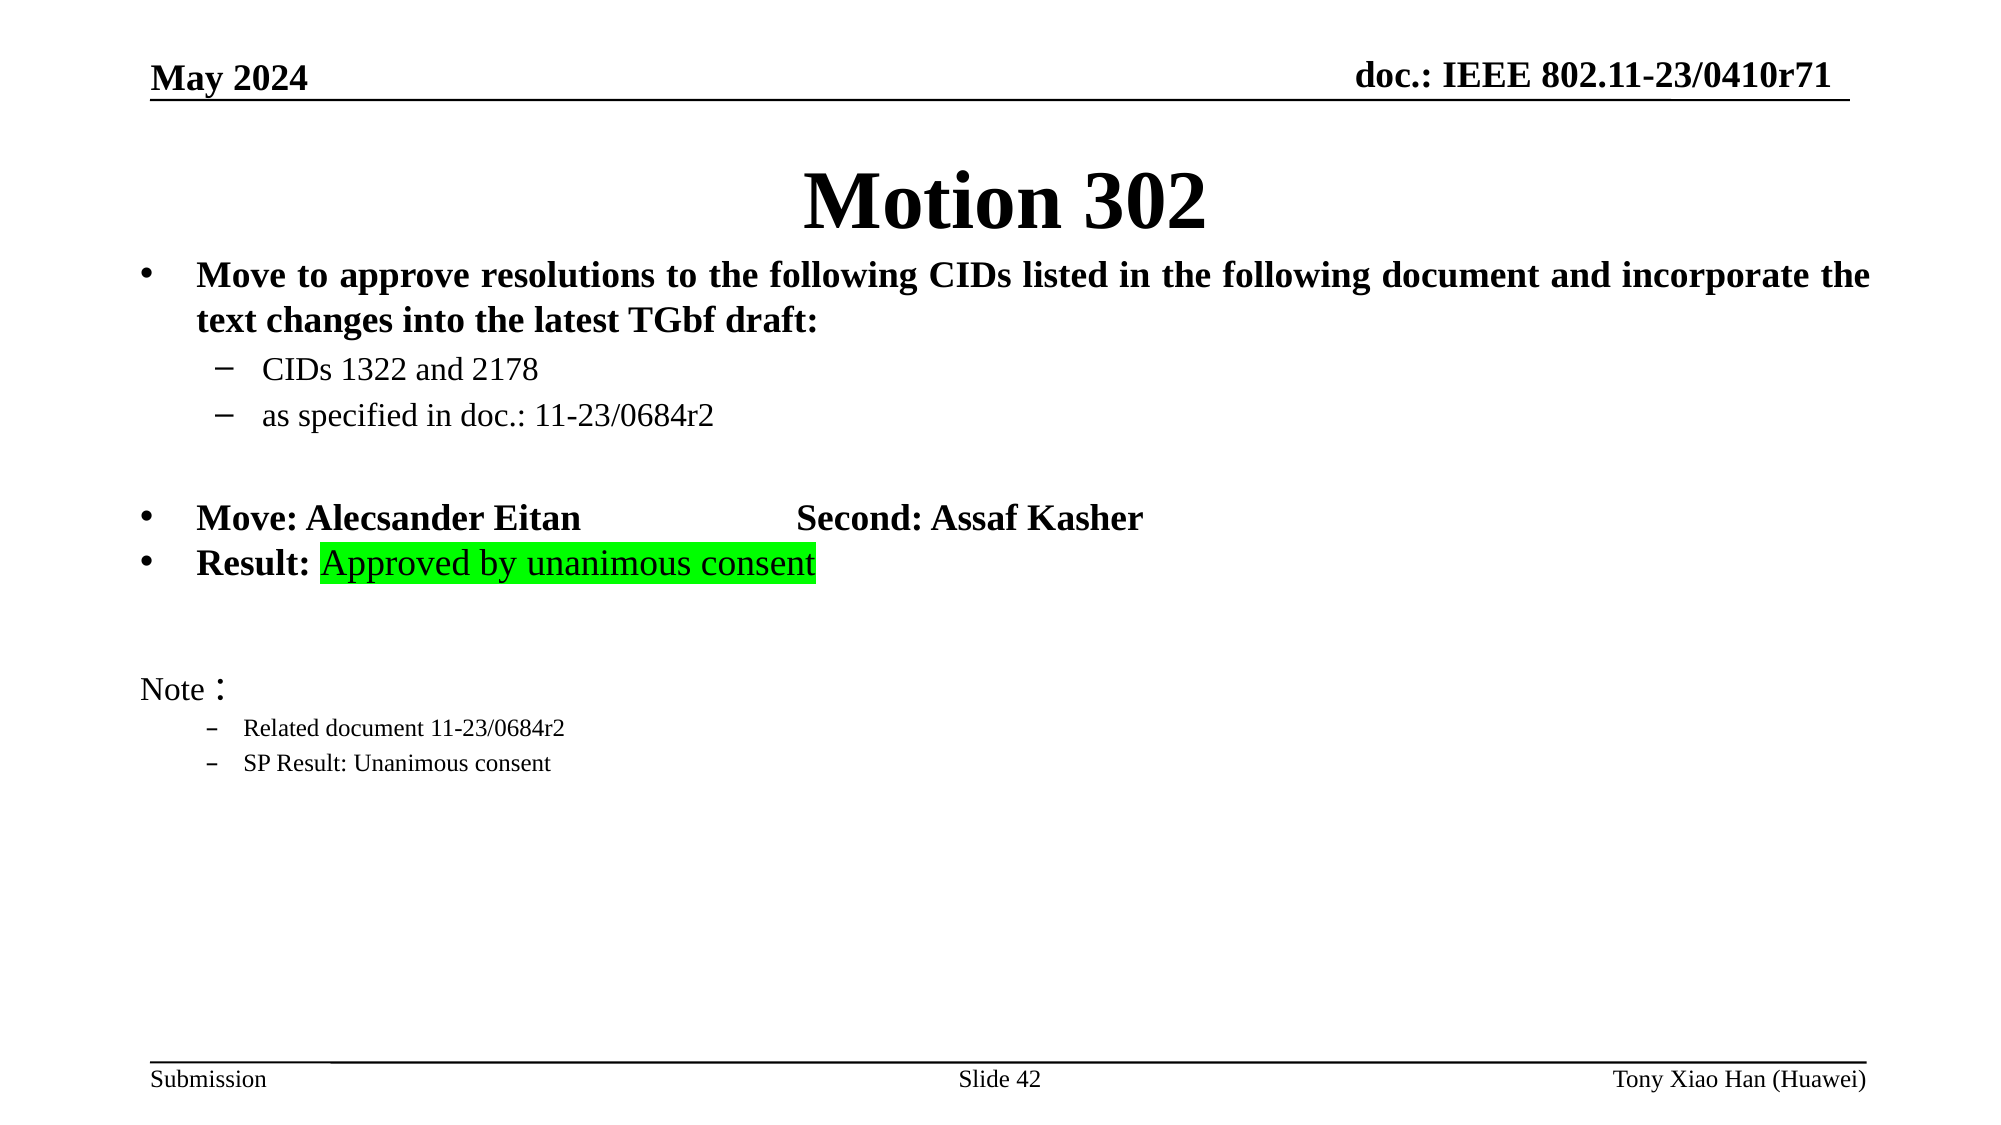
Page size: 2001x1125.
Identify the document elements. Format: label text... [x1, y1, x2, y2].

text_box Move to approve resolutions to the following CIDs listed in the following document and incorporate the text changes into the latest TGbf draft: CIDs 1322 and 2178 as specified in doc.: 11-23/0684r2 Move: Alecsander Eitan Second: Assaf Kasher Result: Approved by unanimous consent Note： Related document 11-23/0684r2 SP Result: Unanimous consent [125, 212, 1888, 900]
text_box Motion 302 [368, 137, 1644, 212]
